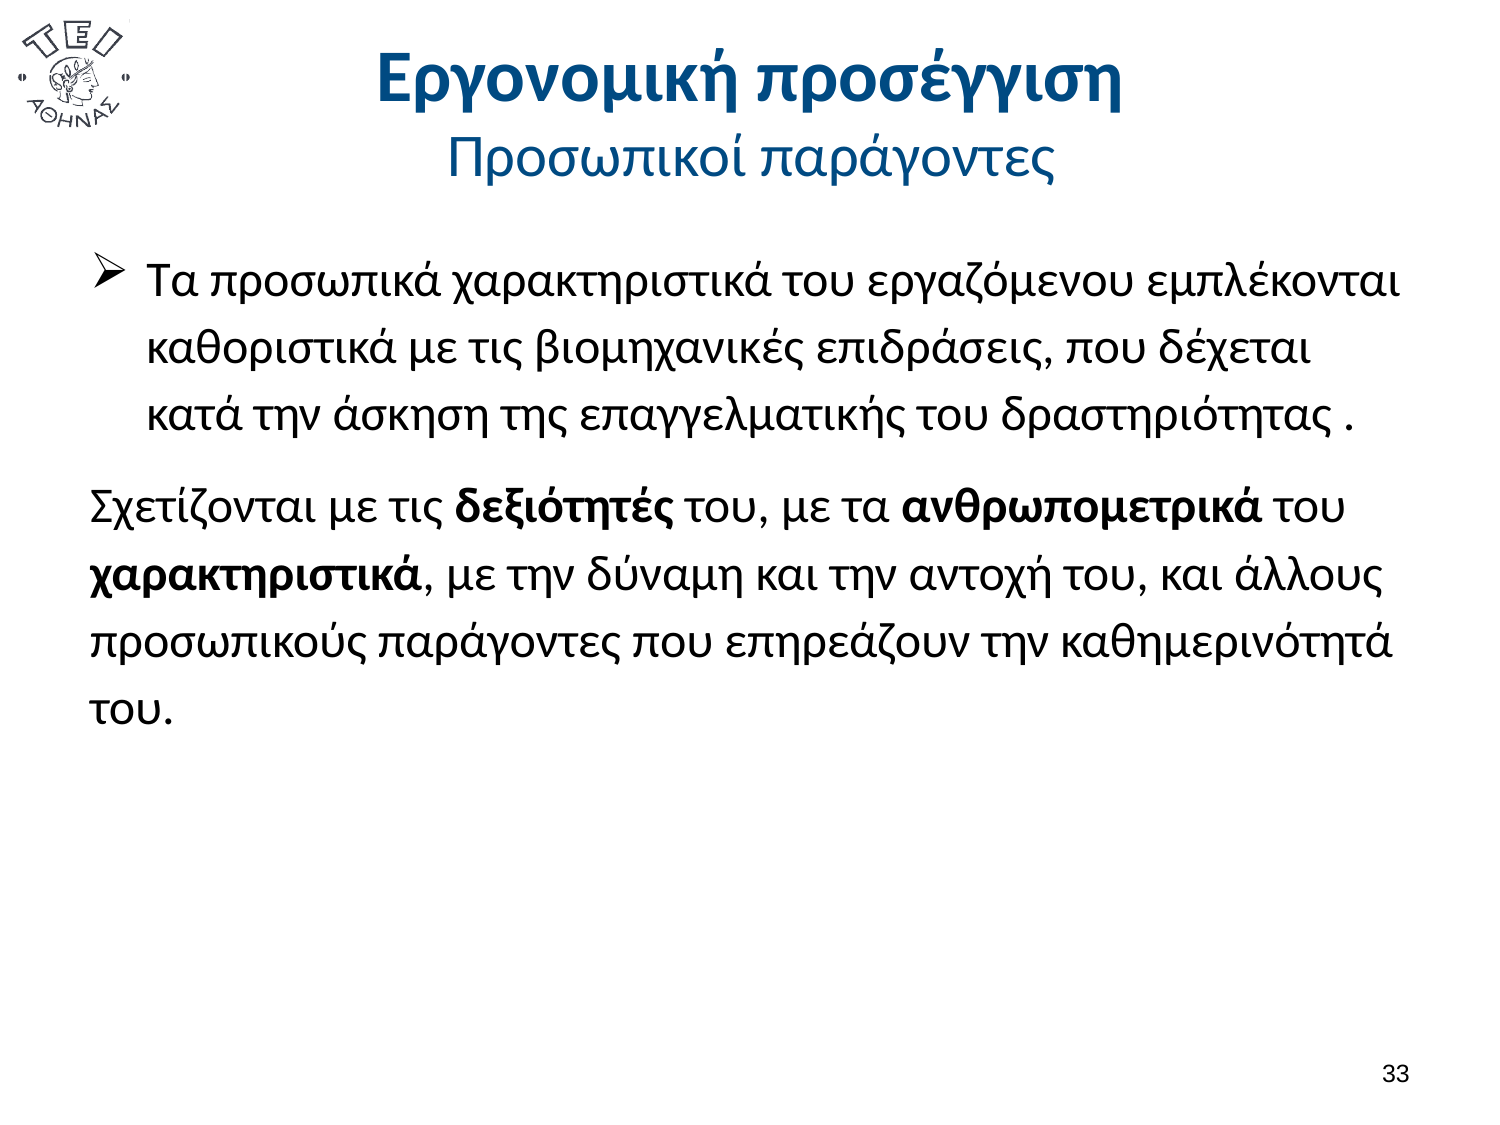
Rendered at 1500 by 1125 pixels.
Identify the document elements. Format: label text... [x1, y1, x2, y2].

slide_number 32 [1074, 1042, 1425, 1103]
list Τα προσωπικά χαρακτηριστικά του εργαζόμενου εμπλέκονται καθοριστικά με τις βιομηχανικές επιδράσεις, που δέχεται κατά την άσκηση της επαγγελματικής του δραστηριότητας . Σχετίζονται με τις δεξιότητές του, με τα ανθρωπομετρικά του χαρακτηριστικά, με την δύναμη και την αντοχή του, και άλλους προσωπικούς παράγοντες που επηρεάζουν την καθημερινότητά του. [75, 231, 1425, 1024]
title Εργονομική προσέγγιση Προσωπικοί παράγοντες [76, 19, 1427, 197]
picture [17, 19, 76, 133]
